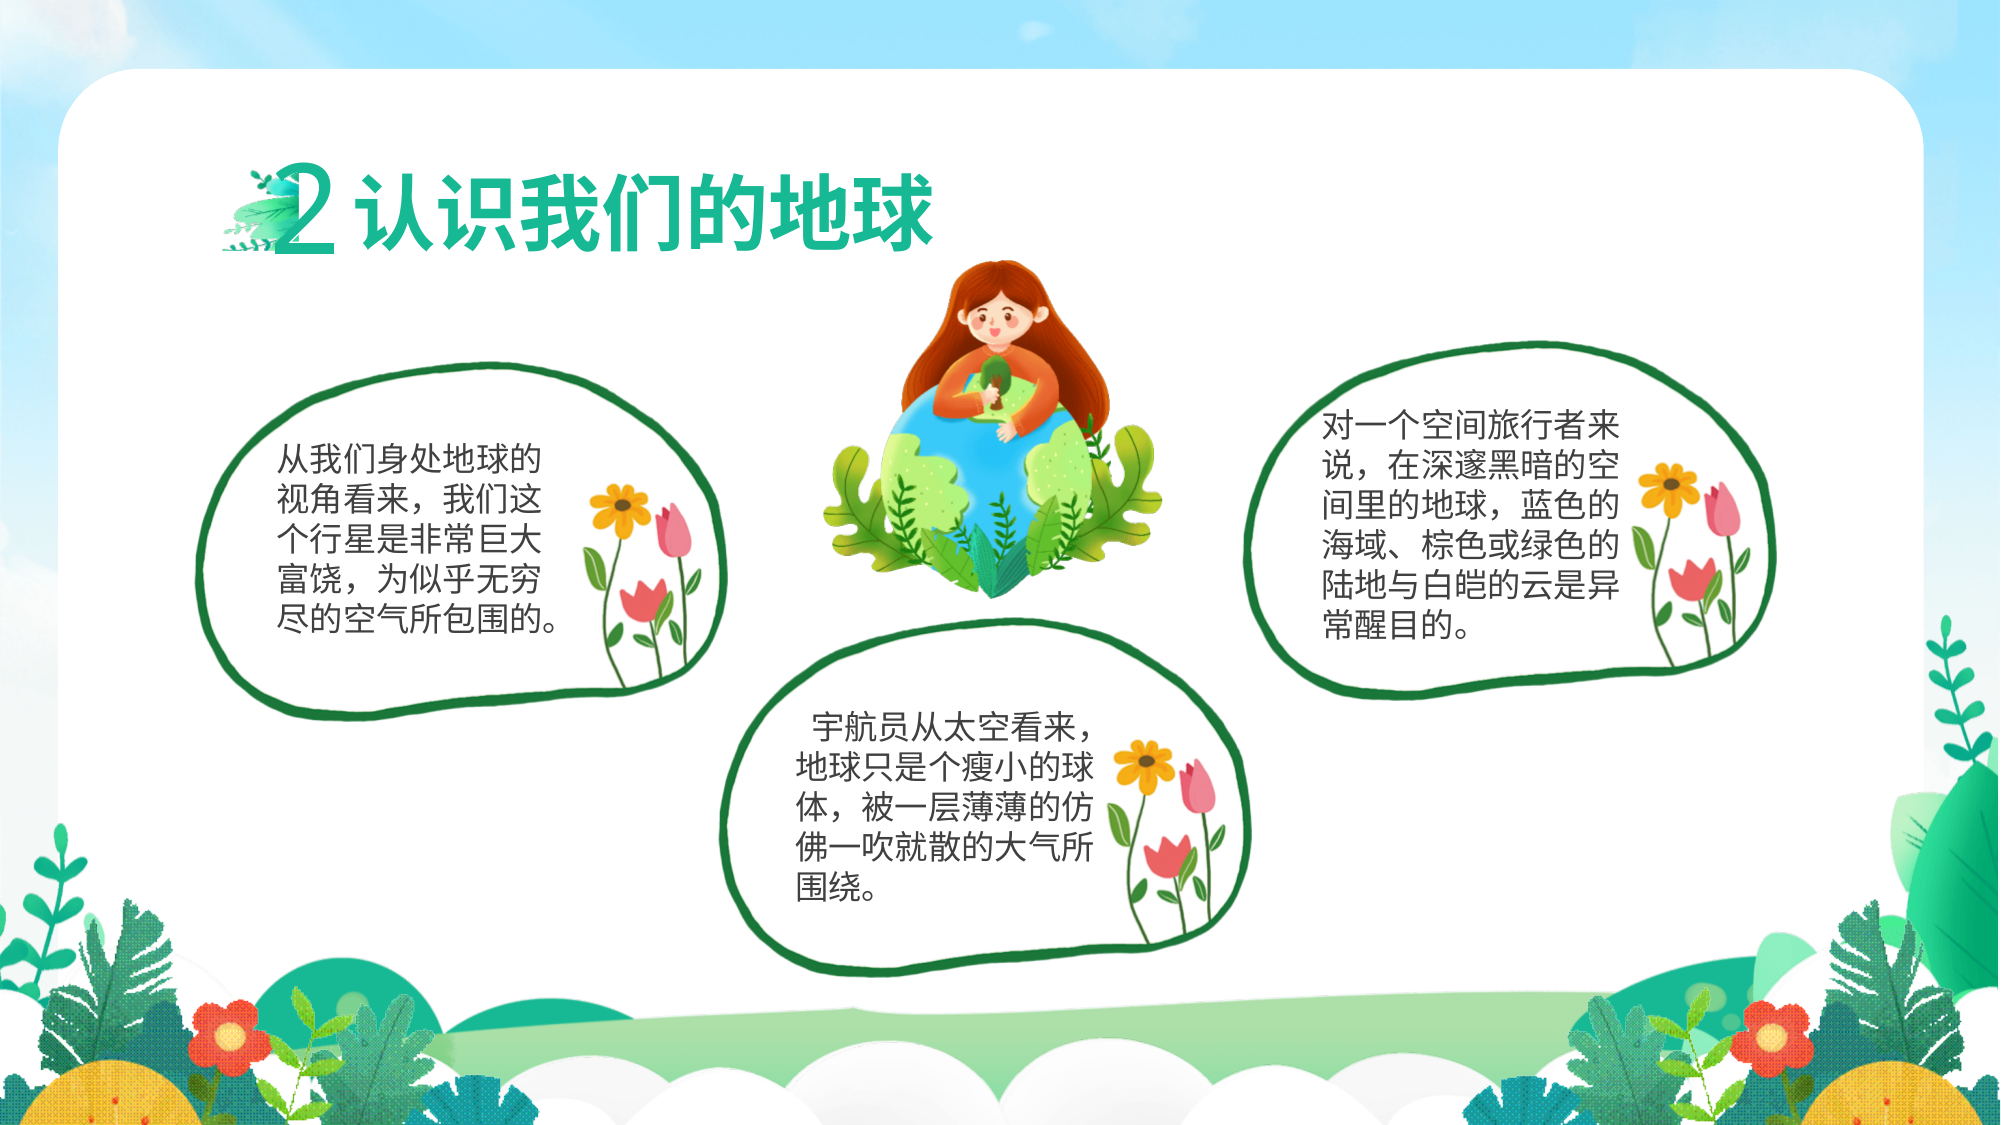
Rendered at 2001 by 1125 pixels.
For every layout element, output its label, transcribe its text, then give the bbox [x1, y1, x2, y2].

picture [0, 0, 2001, 1125]
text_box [718, 617, 1252, 978]
text_box 认识我们的地球 [360, 165, 951, 271]
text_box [1242, 340, 1777, 701]
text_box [194, 361, 728, 722]
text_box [217, 119, 360, 290]
